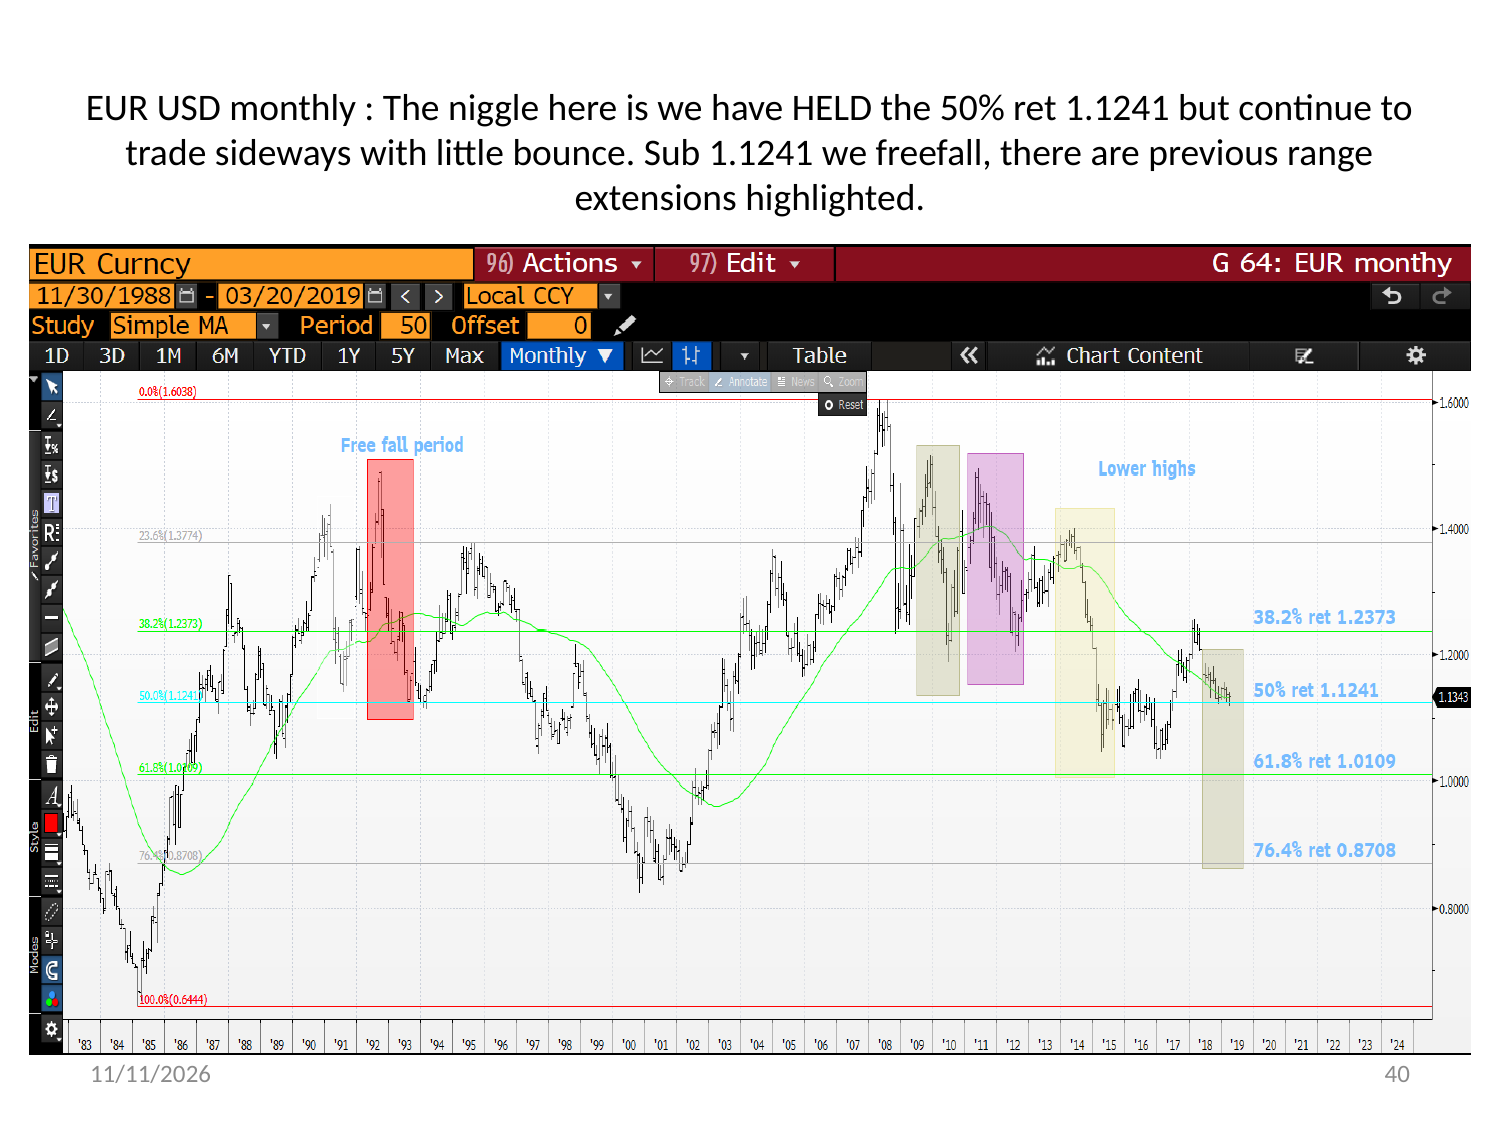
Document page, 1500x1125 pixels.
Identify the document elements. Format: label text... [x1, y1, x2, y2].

title EUR USD monthly : The niggle here is we have HELD the 50% ret 1.1241 but continue to trade sideways with little bounce. Sub 1.1241 we freefall, there are previous range extensions highlighted. [29, 56, 1471, 244]
slide_number 40 [1074, 1063, 1425, 1103]
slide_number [75, 1063, 425, 1103]
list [29, 244, 1471, 1055]
